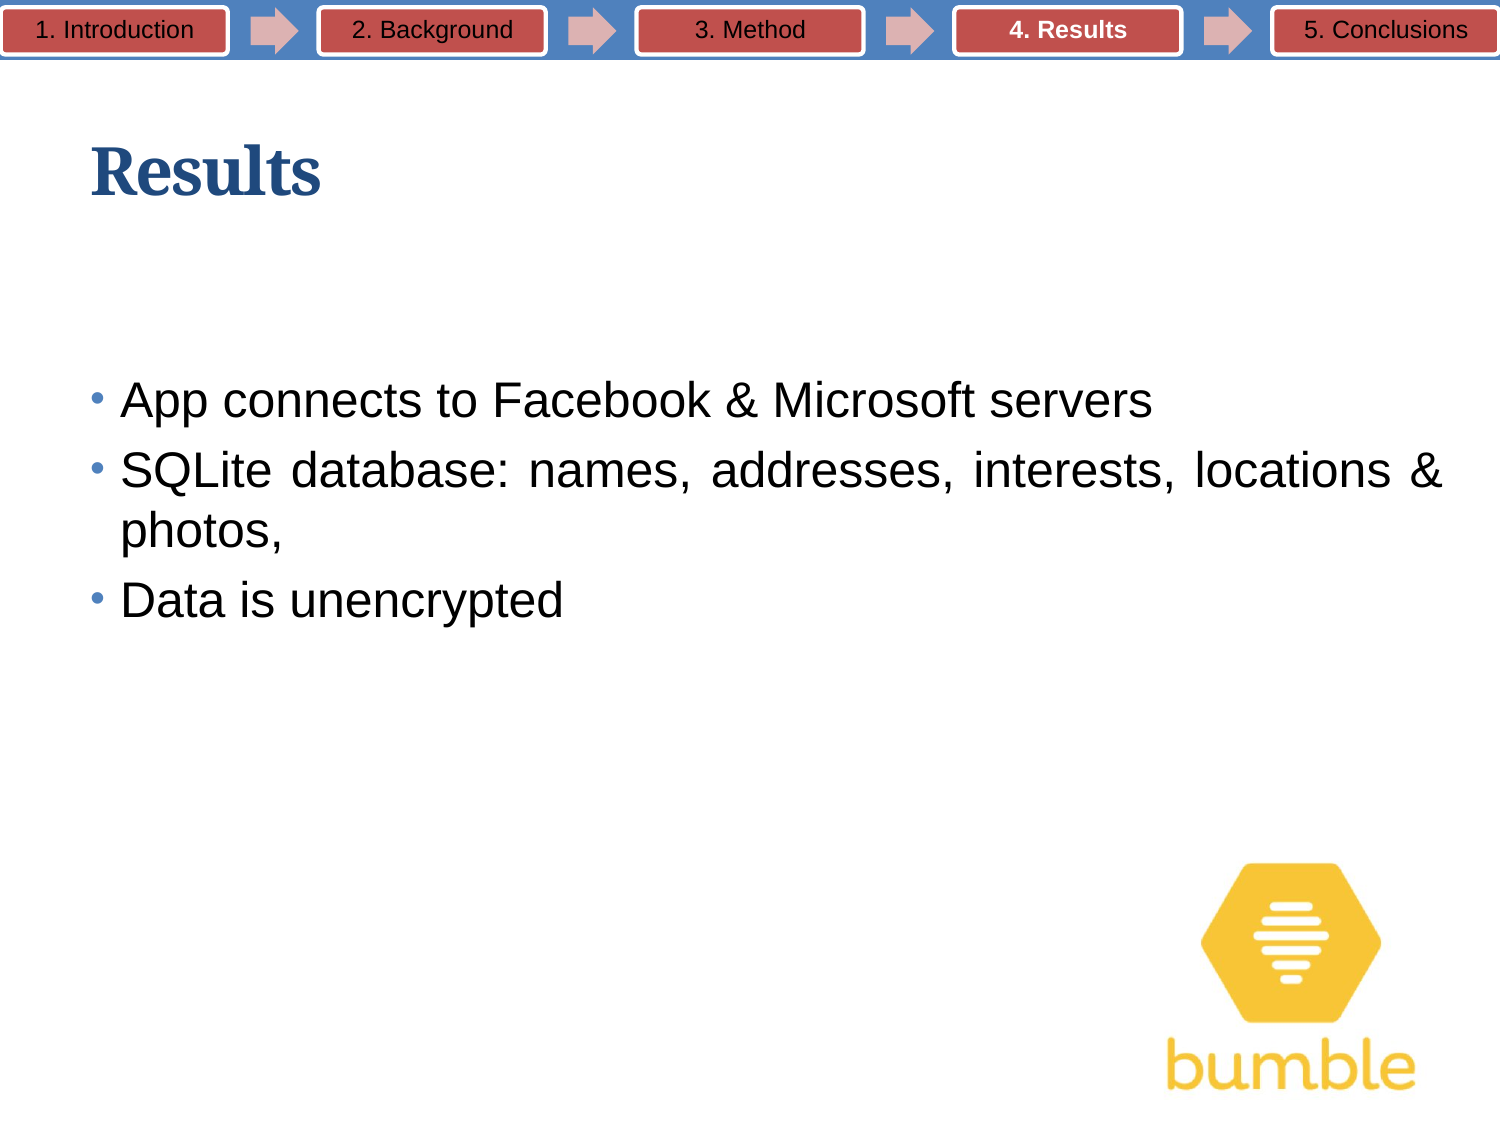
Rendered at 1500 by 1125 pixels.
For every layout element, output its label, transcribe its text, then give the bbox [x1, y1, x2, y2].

title Results [75, 87, 1425, 219]
picture [1104, 857, 1478, 1101]
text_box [0, 6, 1500, 55]
list App connects to Facebook & Microsoft servers SQLite database: names, addresses, interests, locations & photos, Data is unencrypted [75, 219, 1459, 873]
